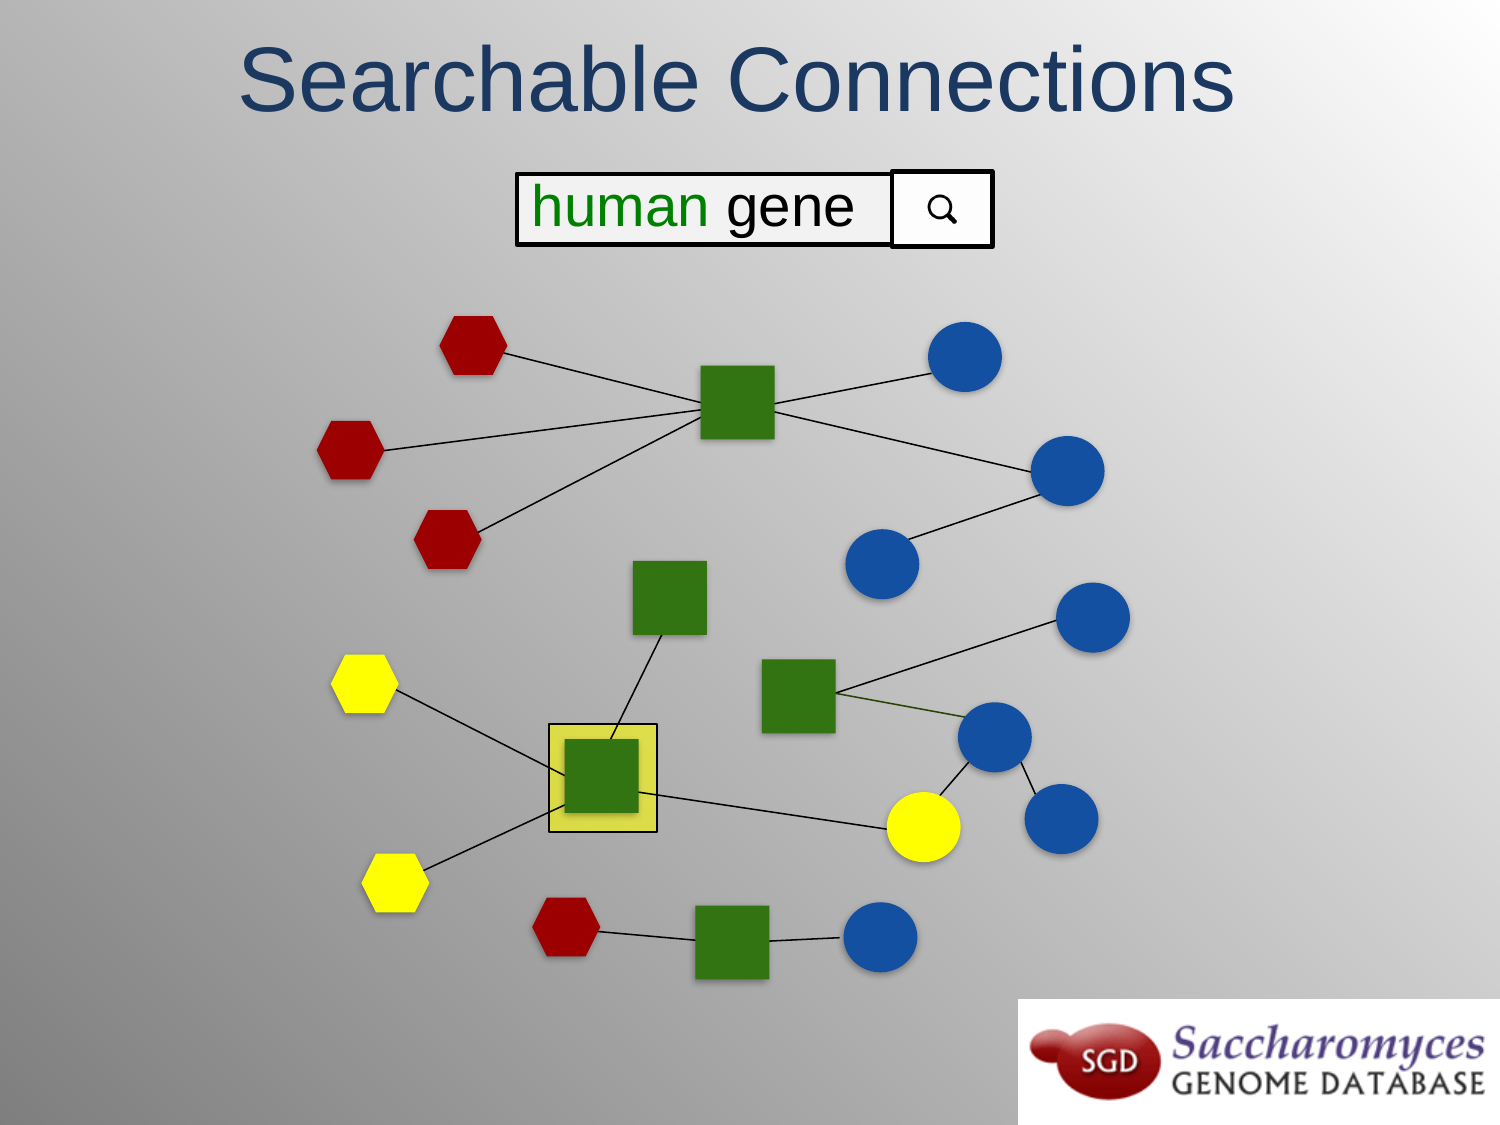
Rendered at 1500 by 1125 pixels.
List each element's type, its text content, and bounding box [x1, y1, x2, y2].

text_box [516, 171, 991, 247]
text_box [316, 316, 1131, 980]
title Searchable Connections [99, 12, 1375, 138]
picture [1018, 999, 1500, 1125]
